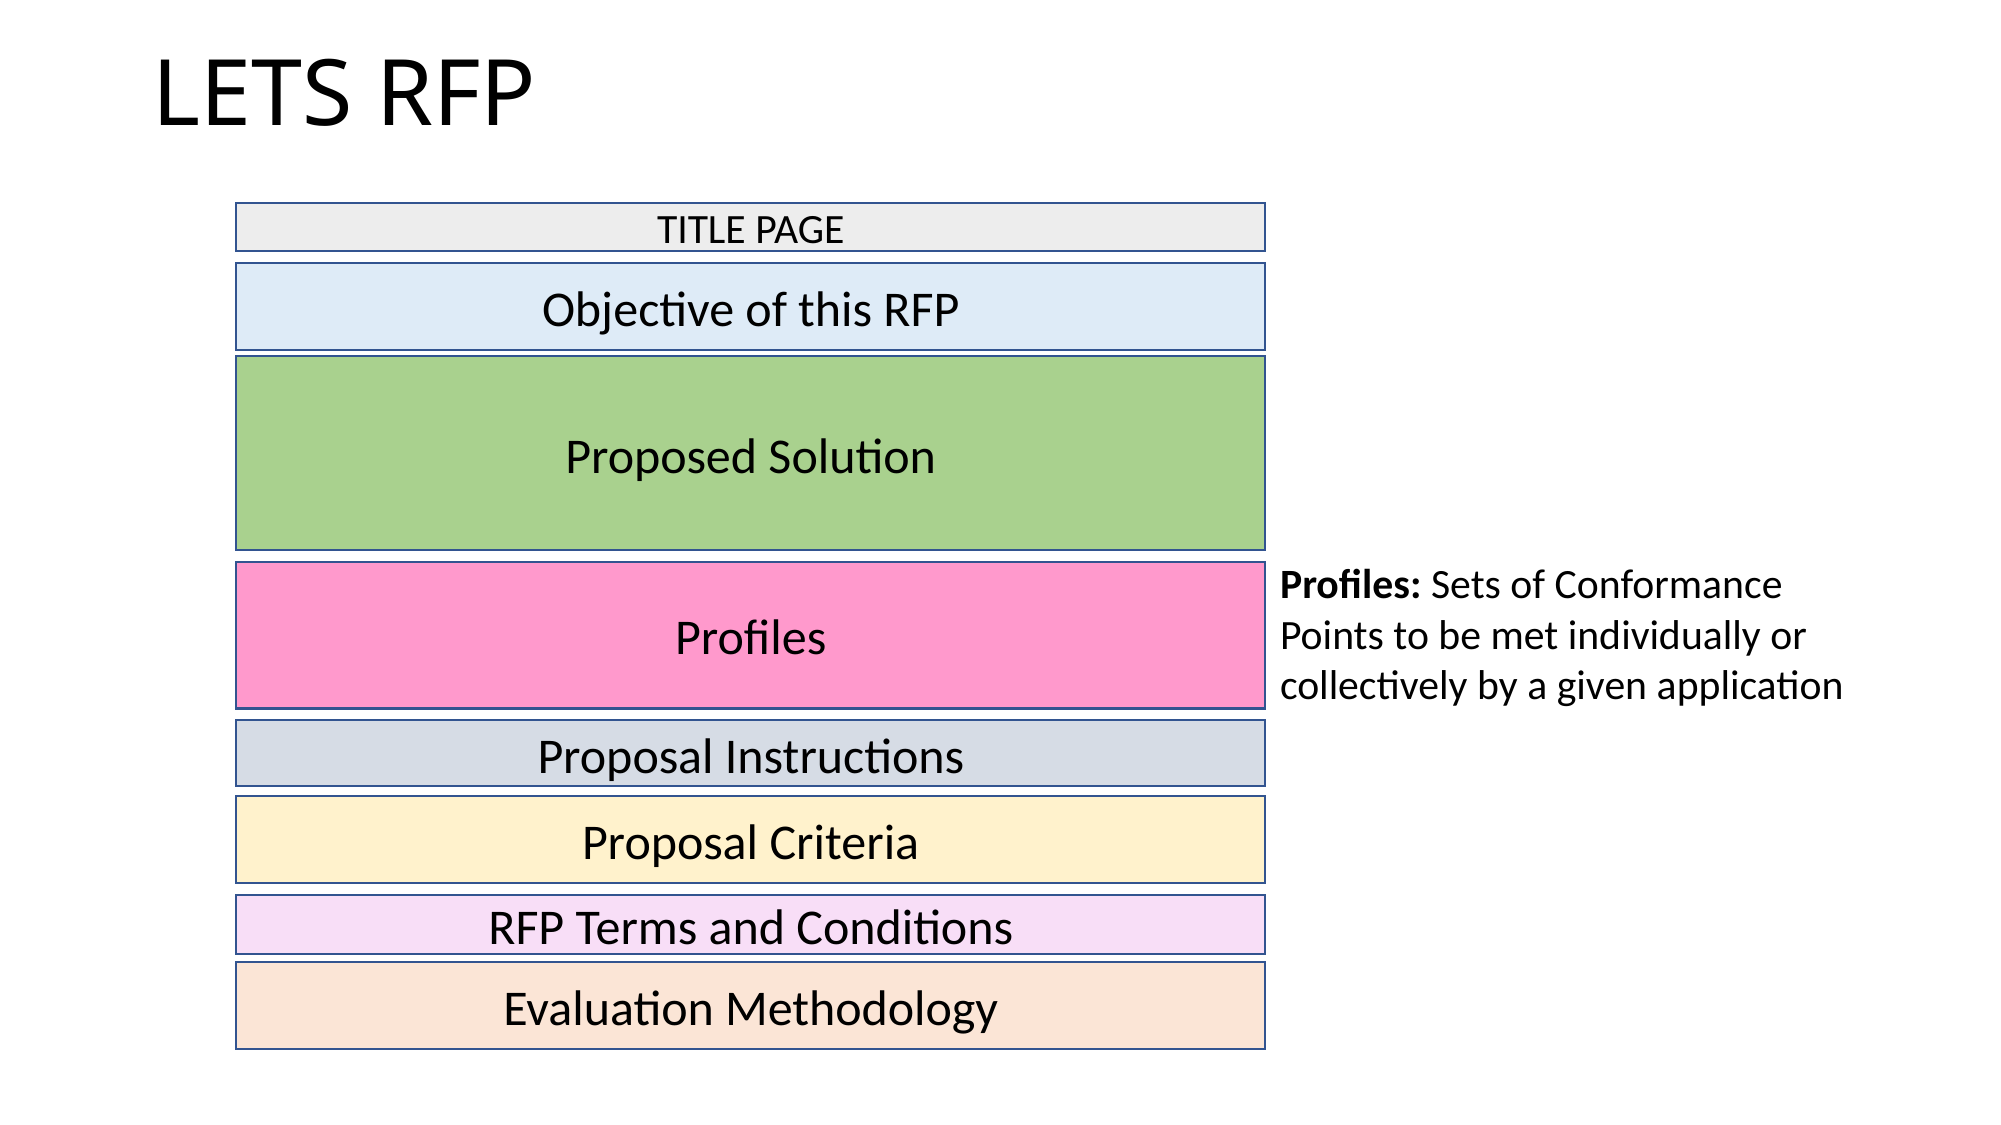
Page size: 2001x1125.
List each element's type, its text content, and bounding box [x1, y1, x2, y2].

title LETS RFP [137, 0, 1863, 193]
text_box Objective of this RFP [235, 262, 1266, 351]
text_box Profiles: Sets of Conformance Points to be met individually or collectively by a given application [1265, 549, 1875, 715]
text_box Profiles [235, 561, 1265, 710]
text_box RFP Terms and Conditions [235, 894, 1266, 955]
text_box Proposal Criteria [235, 795, 1266, 884]
text_box Evaluation Methodology [235, 961, 1266, 1050]
text_box TITLE PAGE [235, 202, 1266, 252]
text_box Proposed Solution [235, 355, 1266, 551]
text_box Proposal Instructions [235, 719, 1266, 787]
